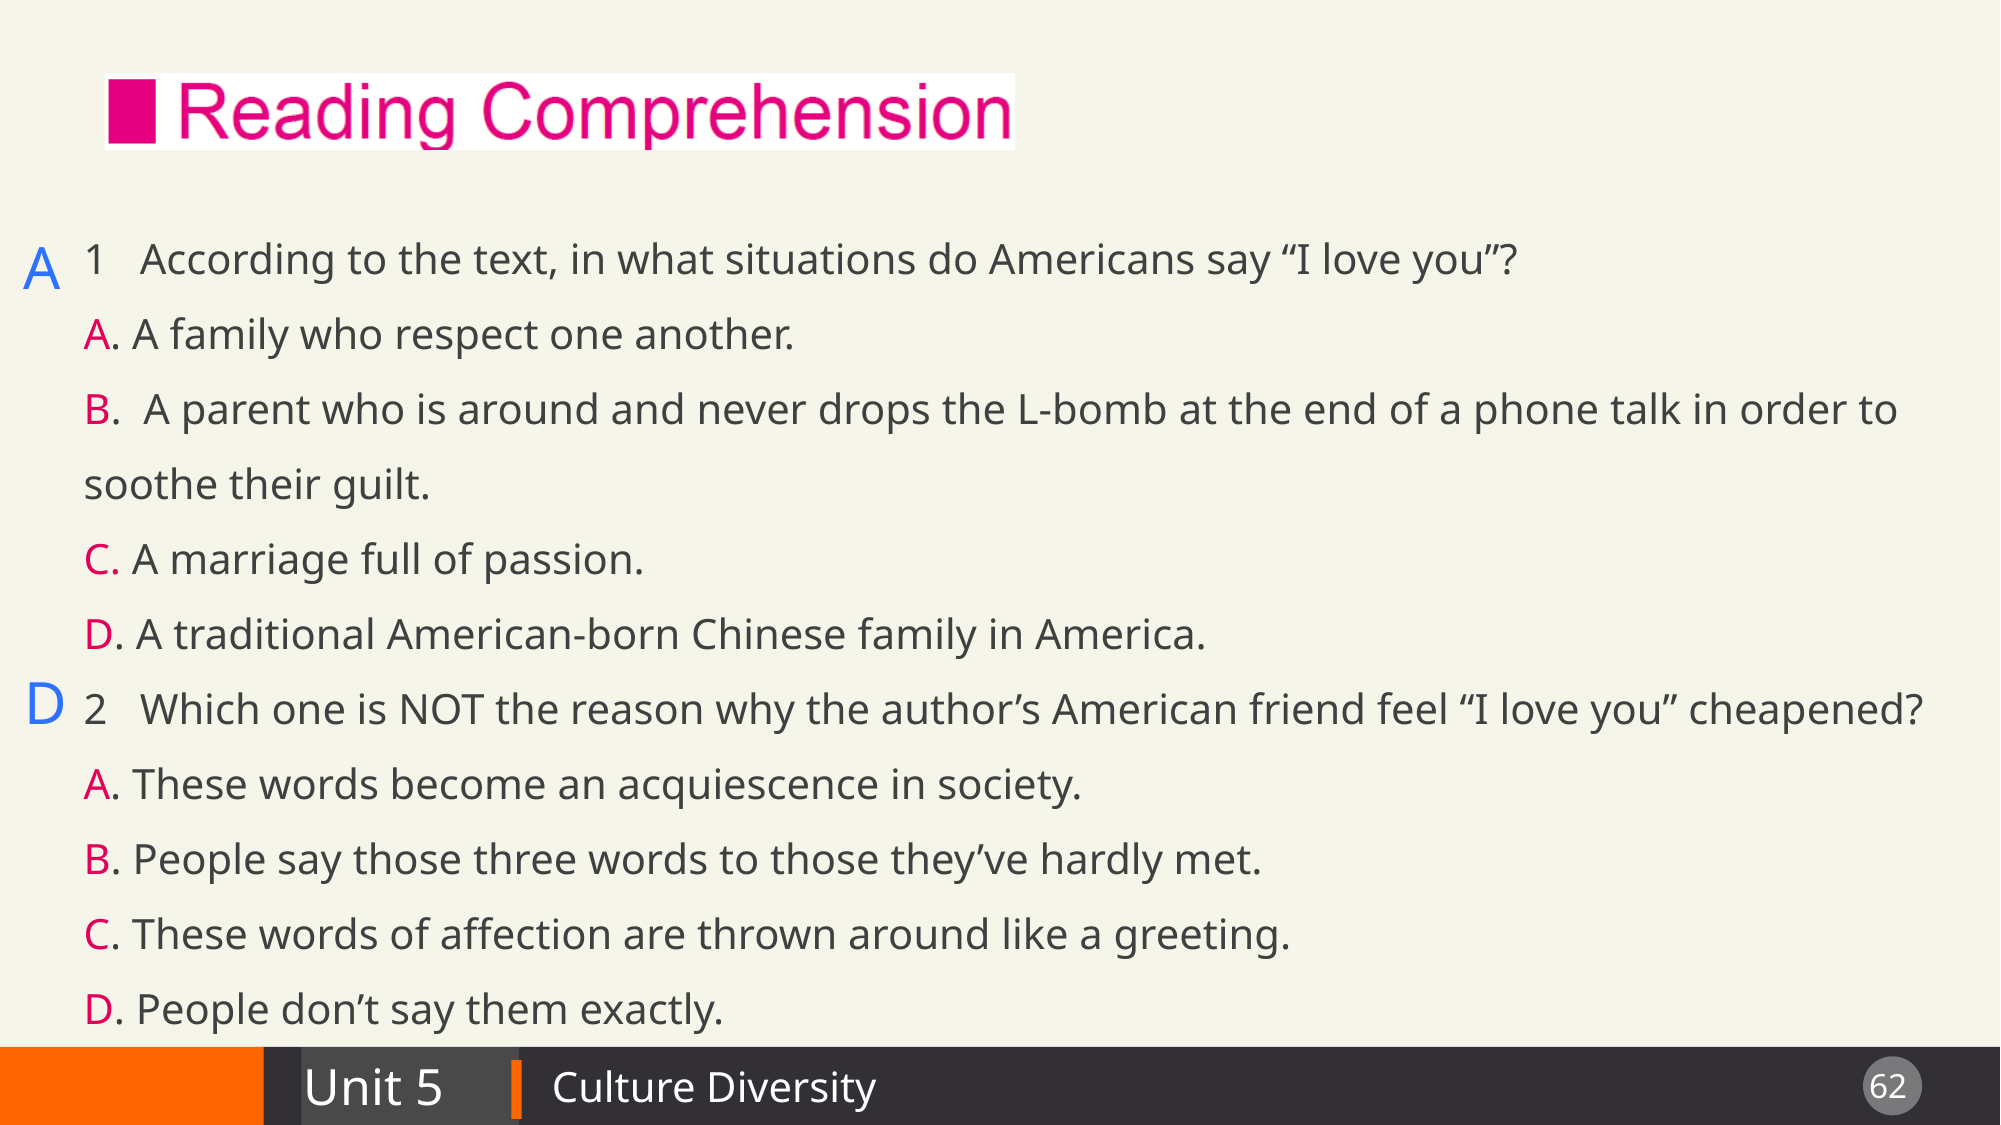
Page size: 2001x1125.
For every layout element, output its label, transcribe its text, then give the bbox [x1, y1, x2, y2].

text_box A [8, 223, 76, 309]
text_box D [9, 658, 82, 744]
picture [105, 73, 1015, 150]
text_box 1 According to the text, in what situations do Americans say “I love you”? A. A family who respect one another. B. A parent who is around and never drops the L-bomb at the end of a phone talk in order to soothe their guilt. C. A marriage full of passion. D. A traditional American-born Chinese family in America. 2 Which one is NOT the reason why the author’s American friend feel “I love you” cheapened? A. These words become an acquiescence in society. B. People say those three words to those they’ve hardly met. C. These words of affection are thrown around like a greeting. D. People don’t say them exactly. [68, 200, 1990, 1115]
